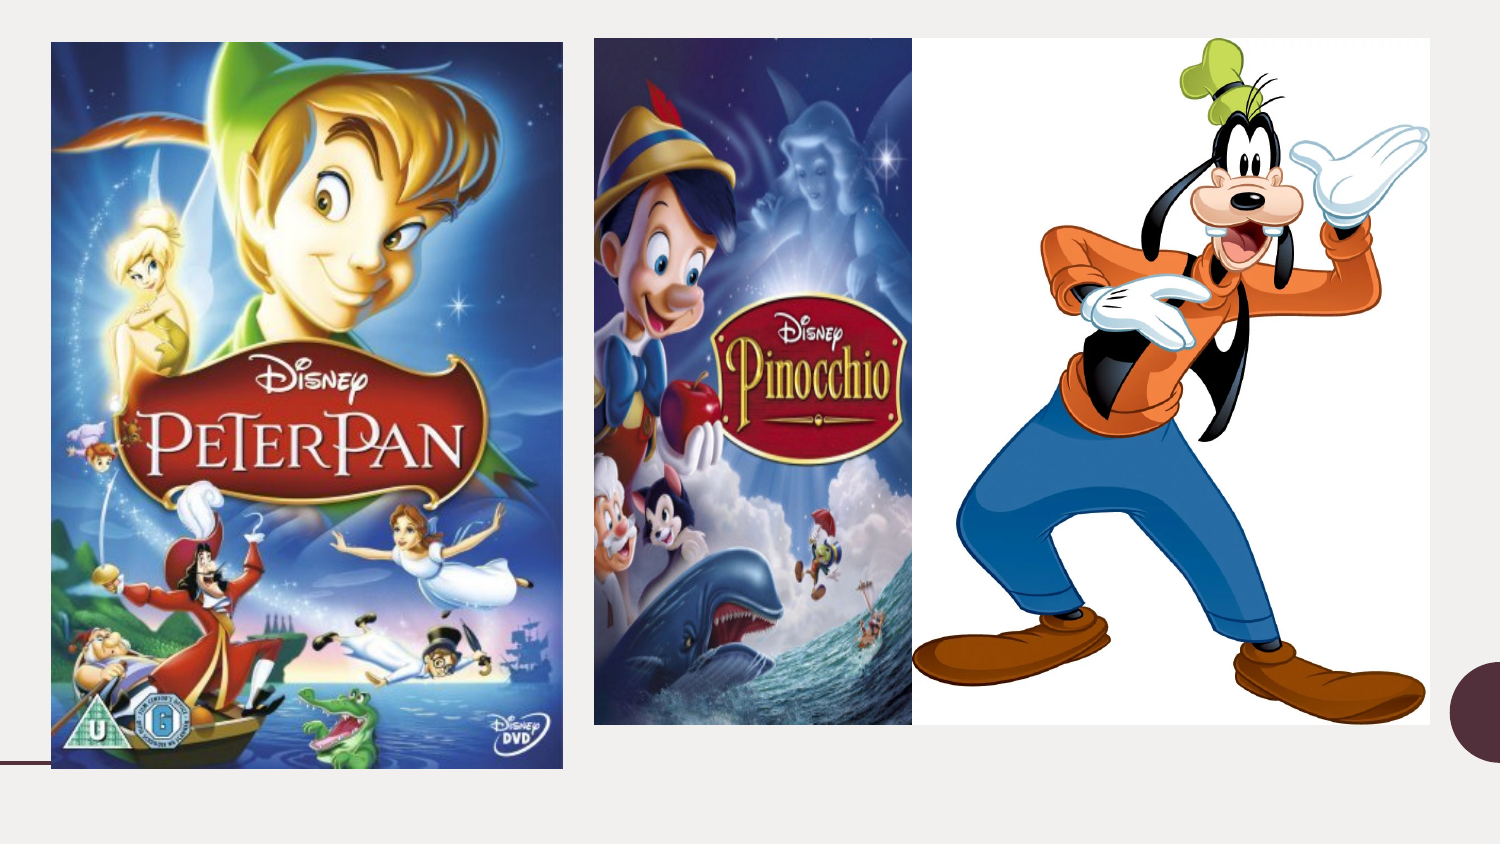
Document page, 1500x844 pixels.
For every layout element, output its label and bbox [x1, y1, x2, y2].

picture [50, 42, 563, 769]
picture [594, 38, 1430, 726]
